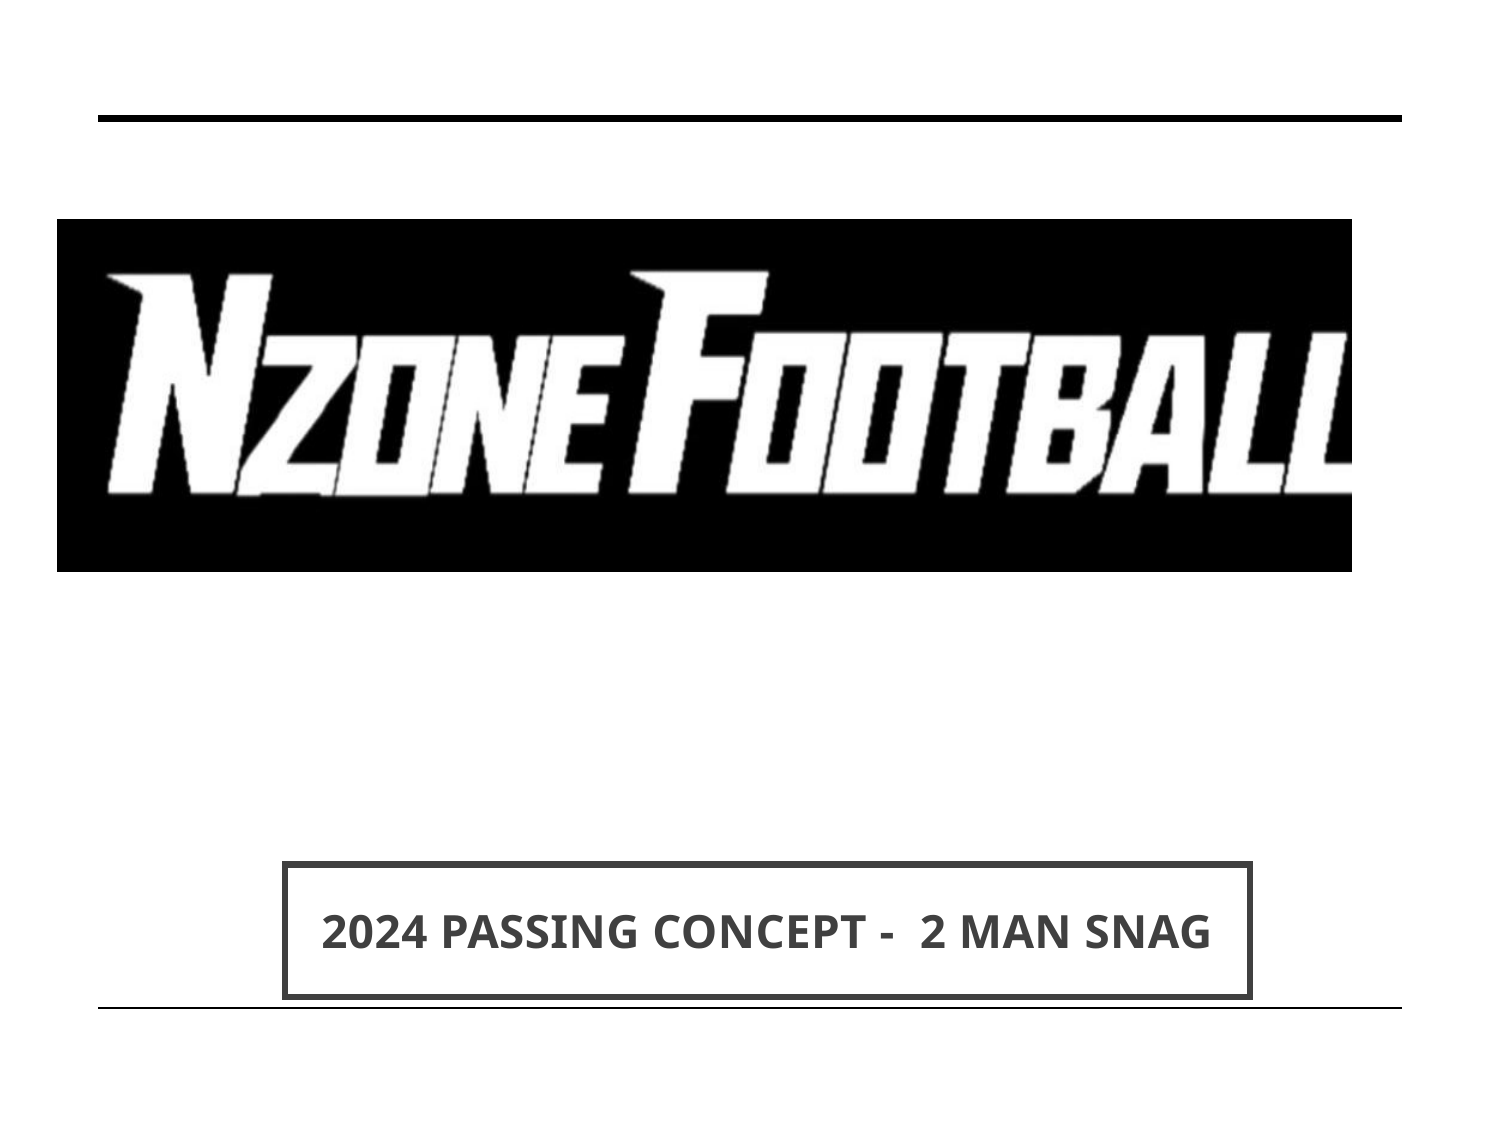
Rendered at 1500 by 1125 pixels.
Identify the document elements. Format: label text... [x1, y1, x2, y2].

title 2024 PASSING CONCEPT - 2 MAN SNAG [285, 864, 1250, 997]
picture [57, 219, 1352, 572]
